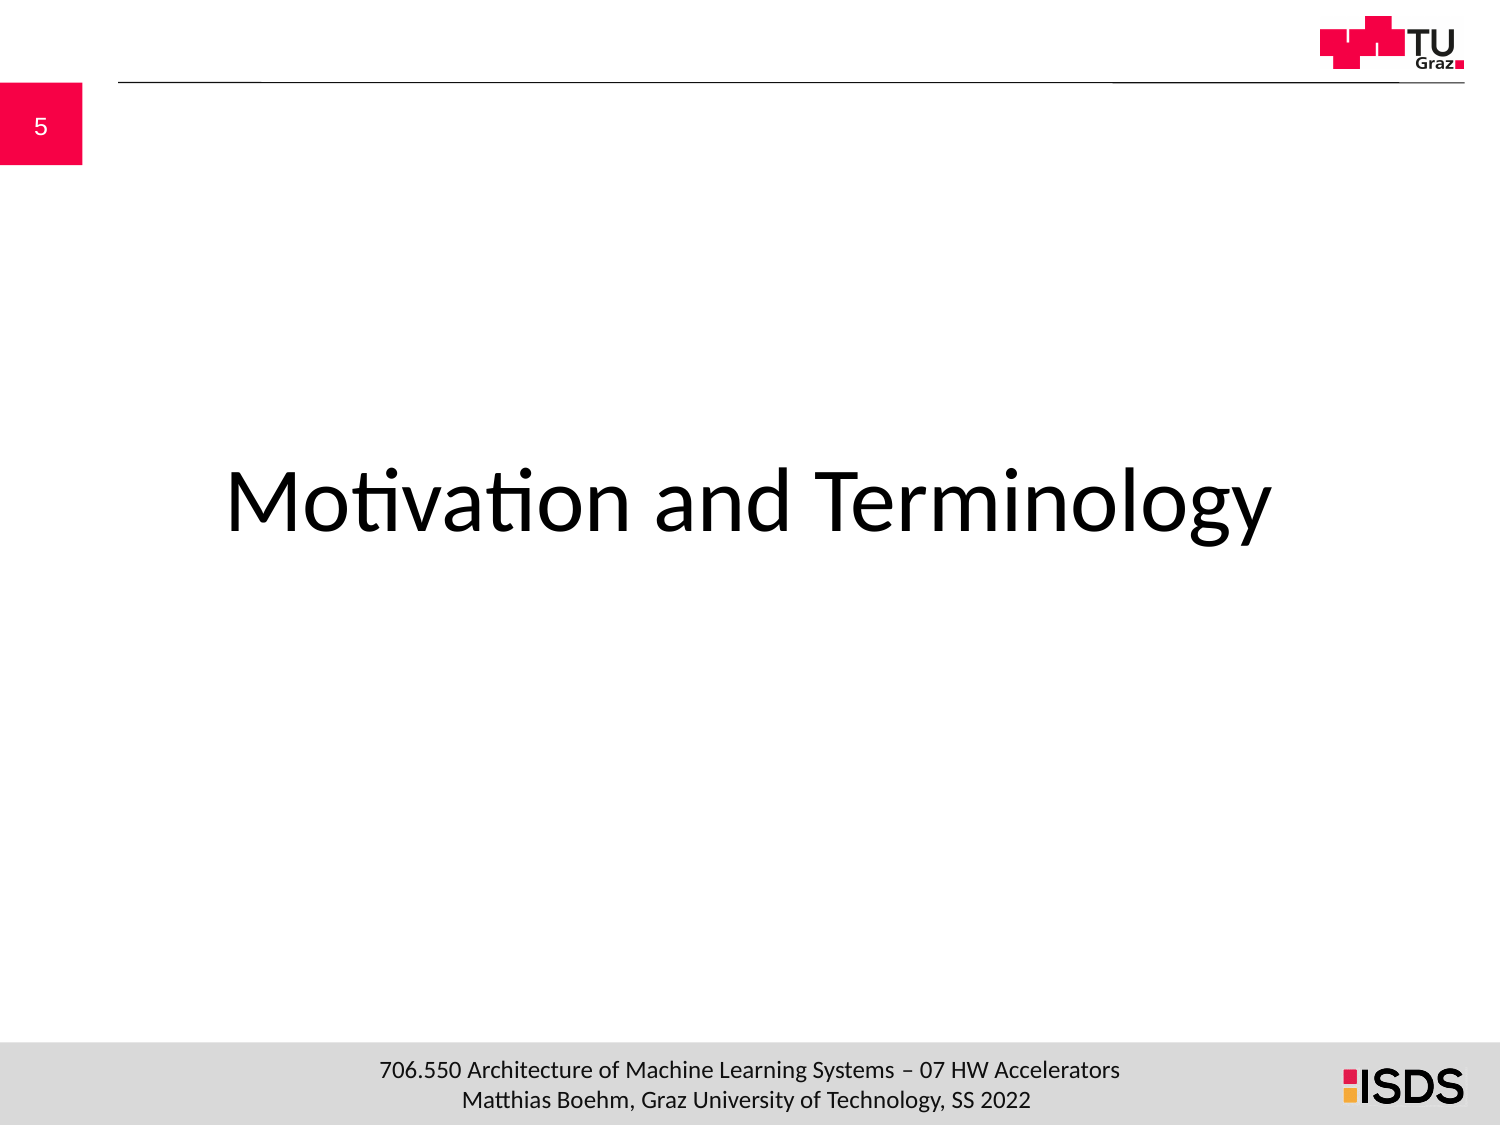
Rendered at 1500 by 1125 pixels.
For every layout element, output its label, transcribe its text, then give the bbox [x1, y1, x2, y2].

picture [1320, 16, 1464, 69]
picture [1339, 1065, 1468, 1107]
title Motivation and Terminology [33, 343, 1465, 558]
